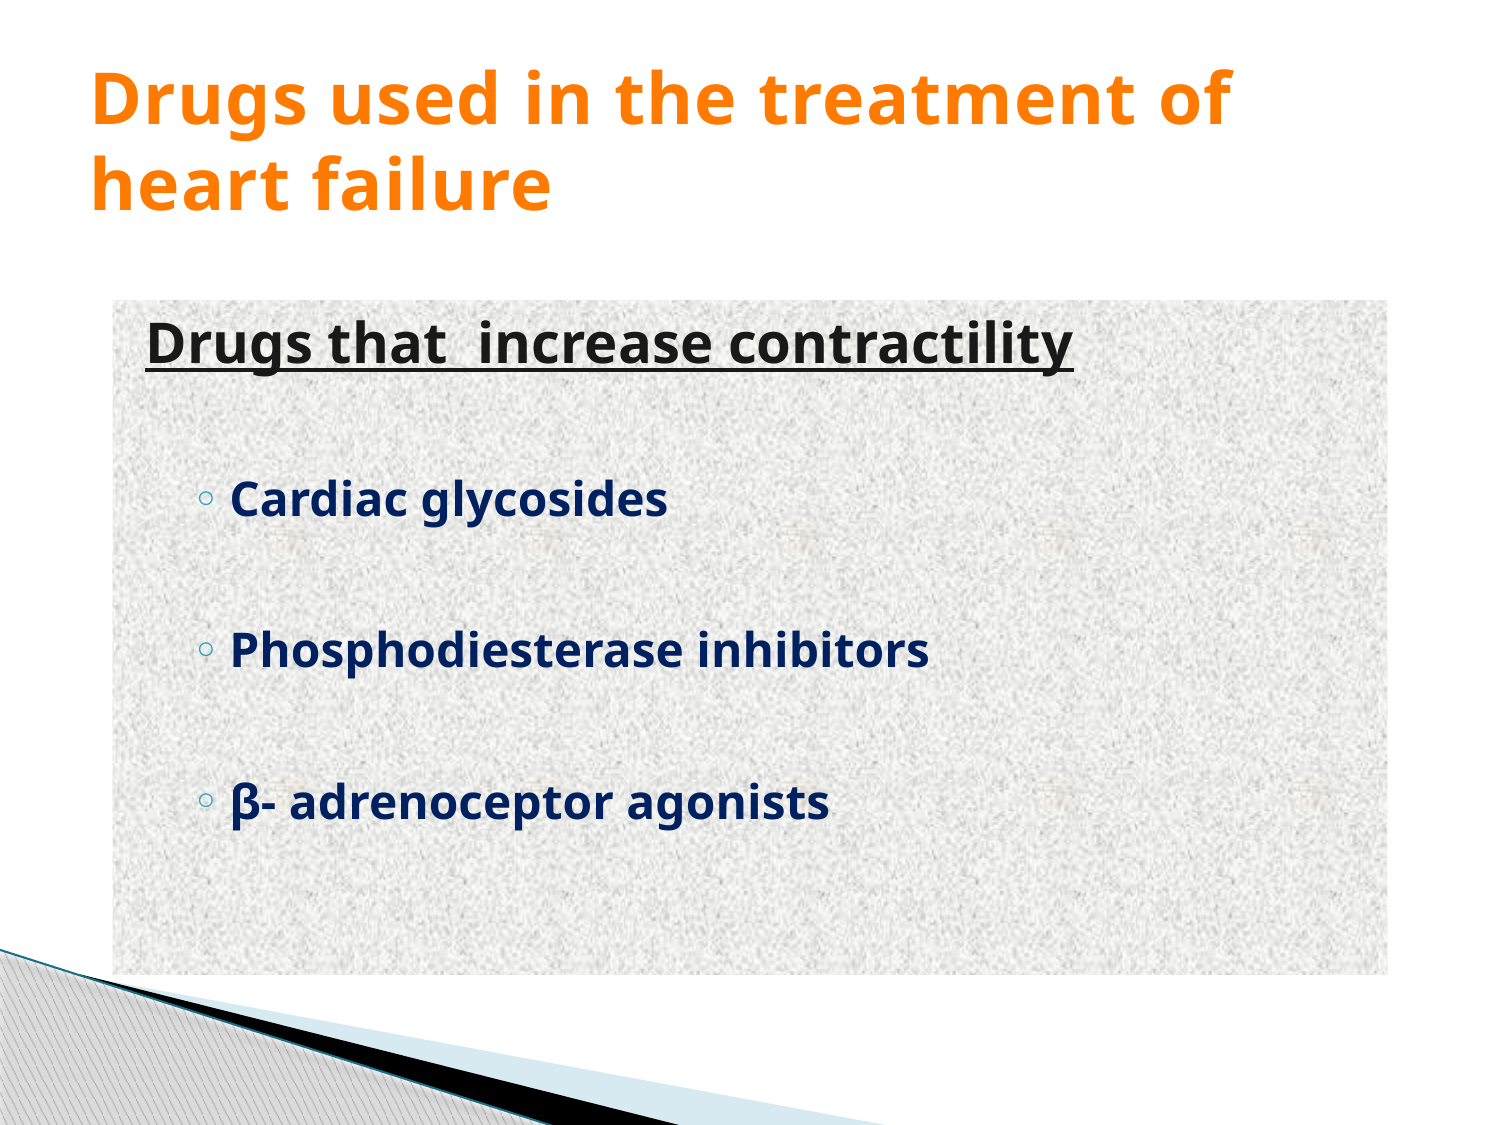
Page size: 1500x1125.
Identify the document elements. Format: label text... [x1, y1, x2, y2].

title Drugs used in the treatment of heart failure [75, 45, 1425, 233]
list Drugs that increase contractility Cardiac glycosides Phosphodiesterase inhibitors β- adrenoceptor agonists [112, 299, 1388, 975]
